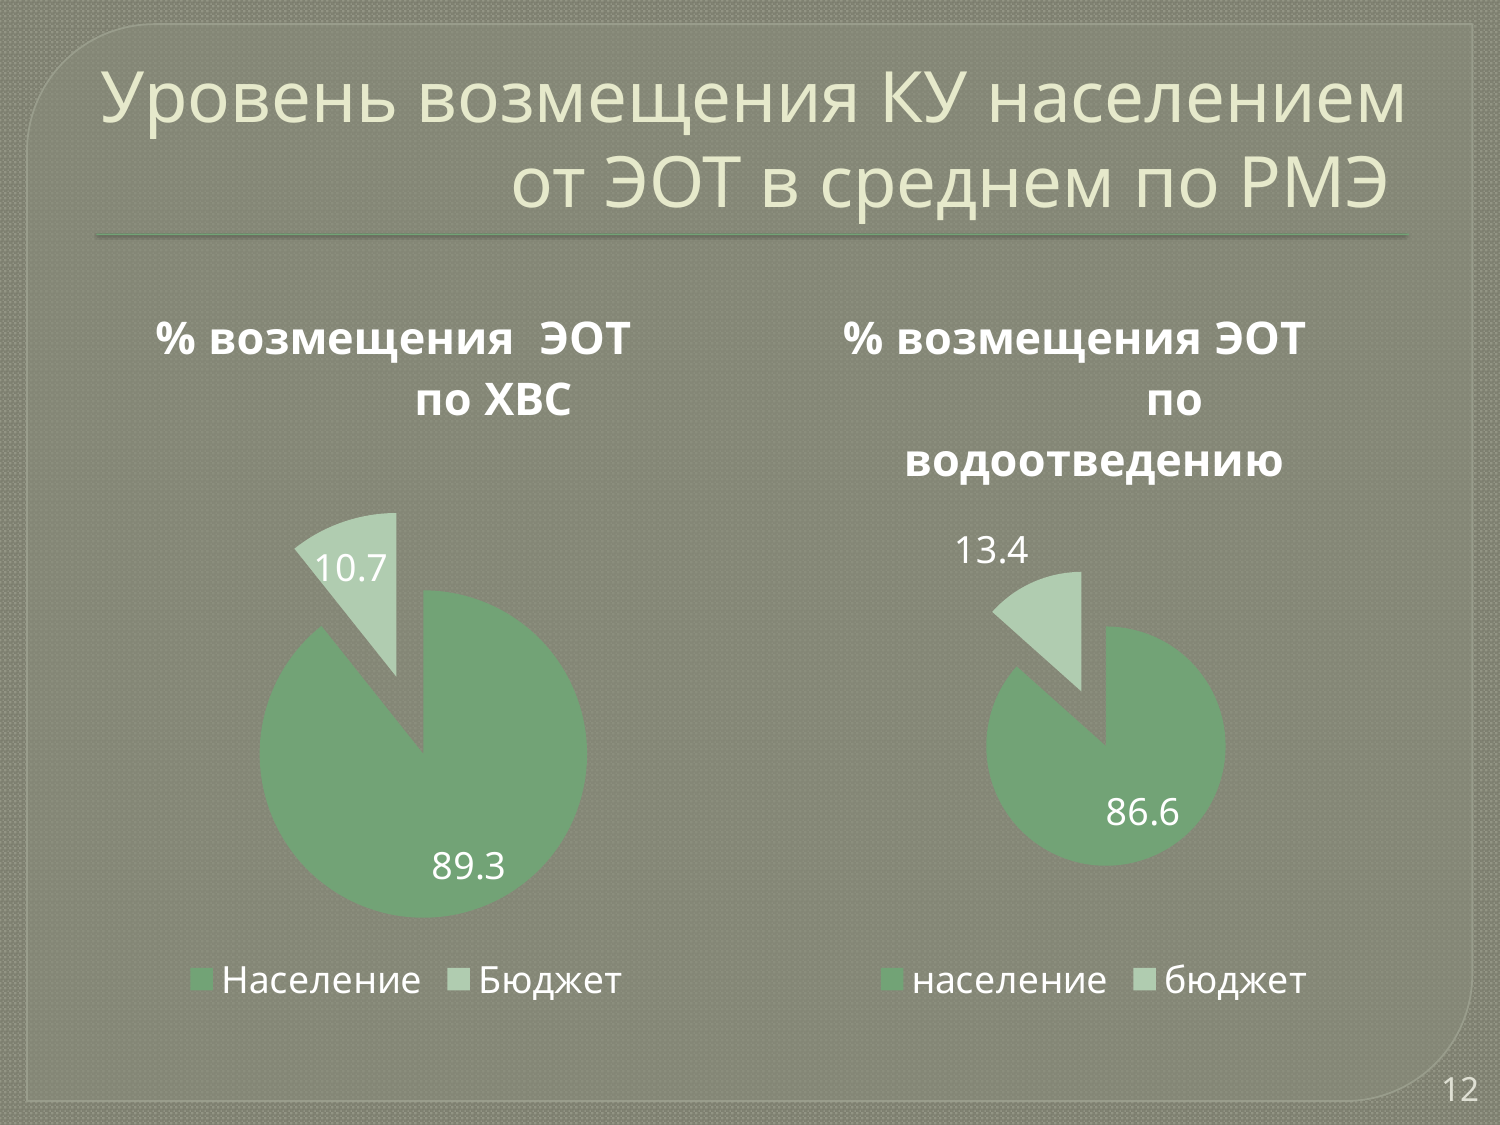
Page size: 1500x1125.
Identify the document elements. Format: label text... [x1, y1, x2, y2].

chart [762, 269, 1426, 1013]
slide_number 12 [1417, 1068, 1494, 1114]
title Уровень возмещения КУ населением от ЭОТ в среднем по РМЭ [75, 41, 1425, 230]
chart [74, 269, 738, 1013]
